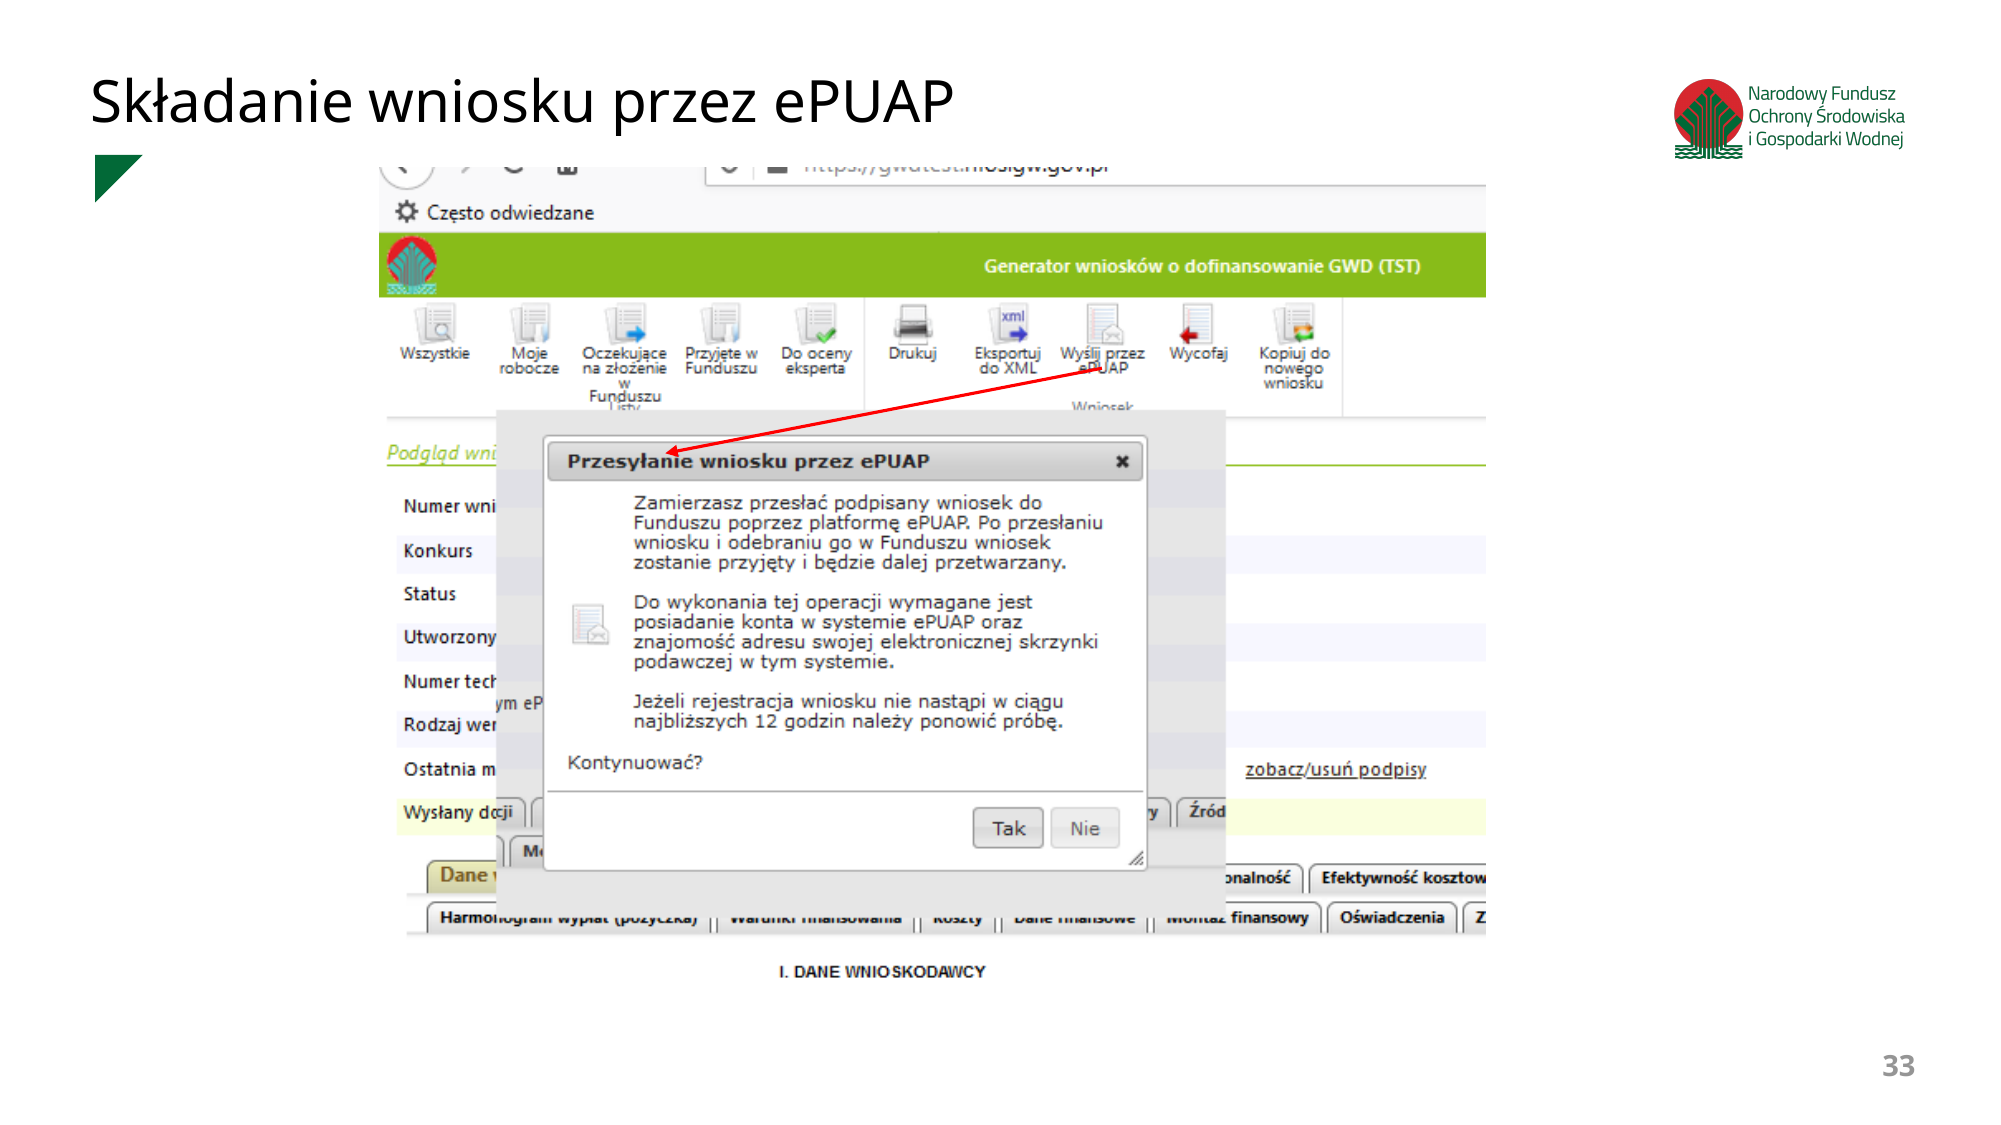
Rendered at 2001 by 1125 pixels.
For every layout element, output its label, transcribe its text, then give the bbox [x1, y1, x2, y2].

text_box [665, 368, 1102, 454]
picture [1674, 79, 1905, 159]
list Składanie wniosku przez ePUAP [76, 64, 1102, 168]
picture [379, 167, 1486, 1006]
